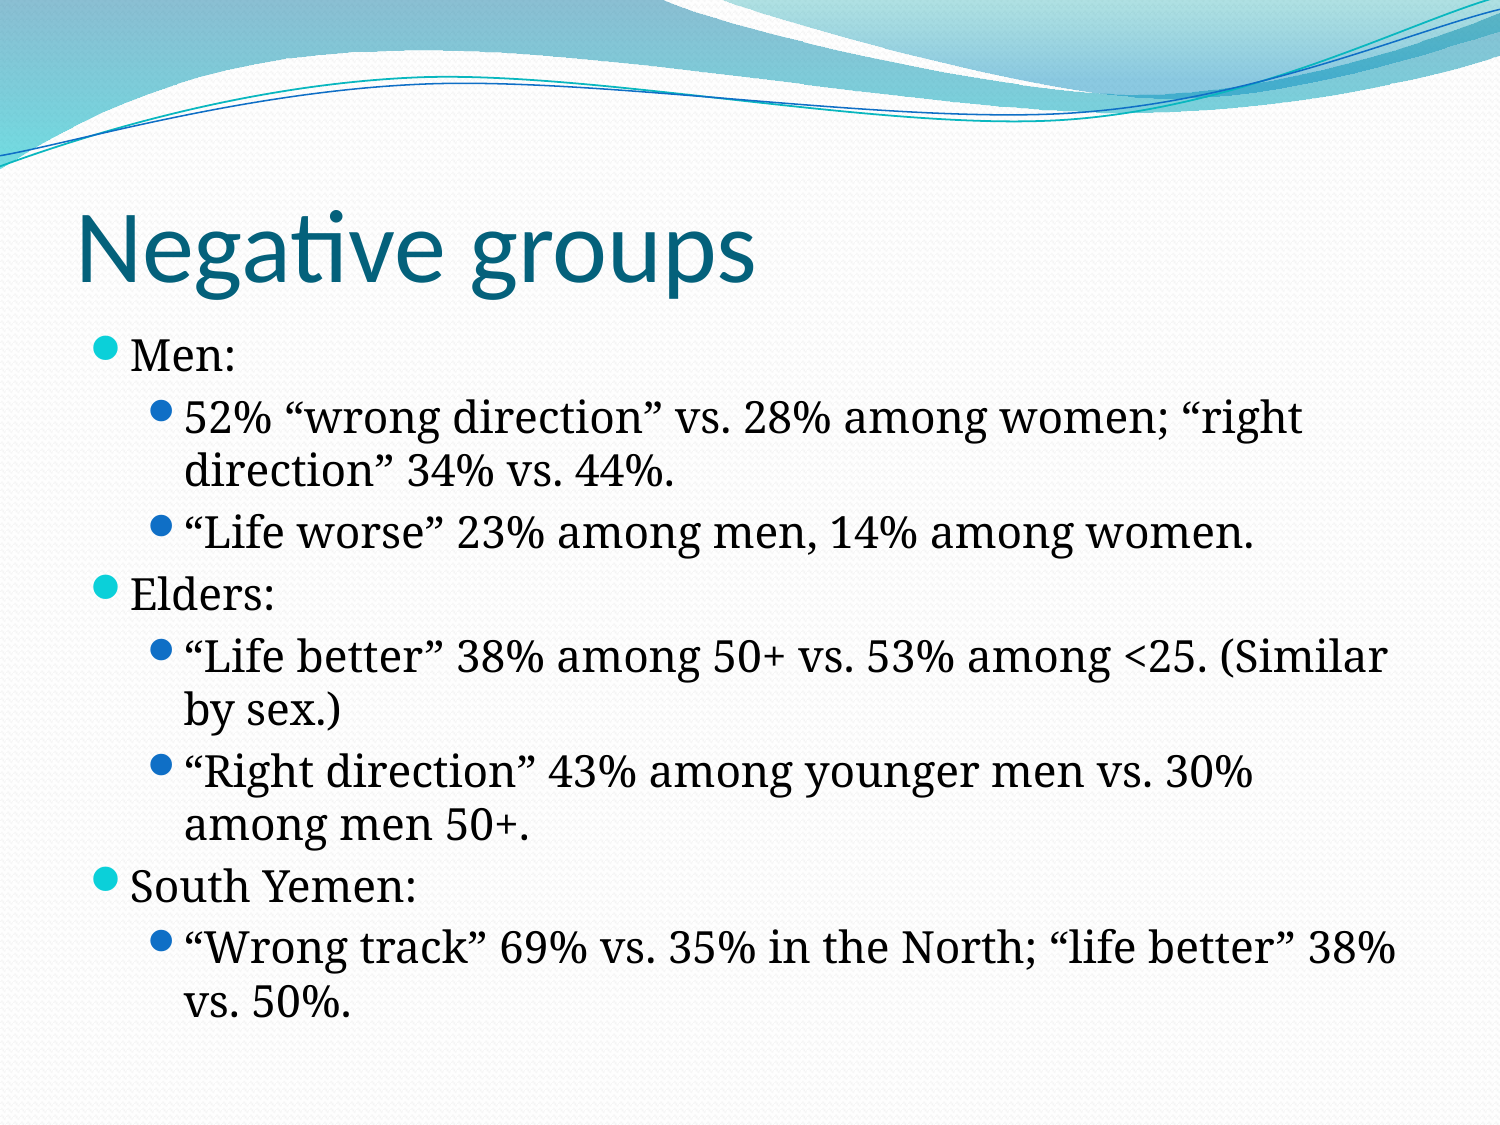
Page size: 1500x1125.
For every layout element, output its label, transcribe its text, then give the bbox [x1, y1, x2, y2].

title Negative groups [75, 115, 1425, 303]
list Men: 52% “wrong direction” vs. 28% among women; “right direction” 34% vs. 44%. “Life worse” 23% among men, 14% among women. Elders: “Life better” 38% among 50+ vs. 53% among <25. (Similar by sex.) “Right direction” 43% among younger men vs. 30% among men 50+. South Yemen: “Wrong track” 69% vs. 35% in the North; “life better” 38% vs. 50%. [75, 320, 1425, 1040]
